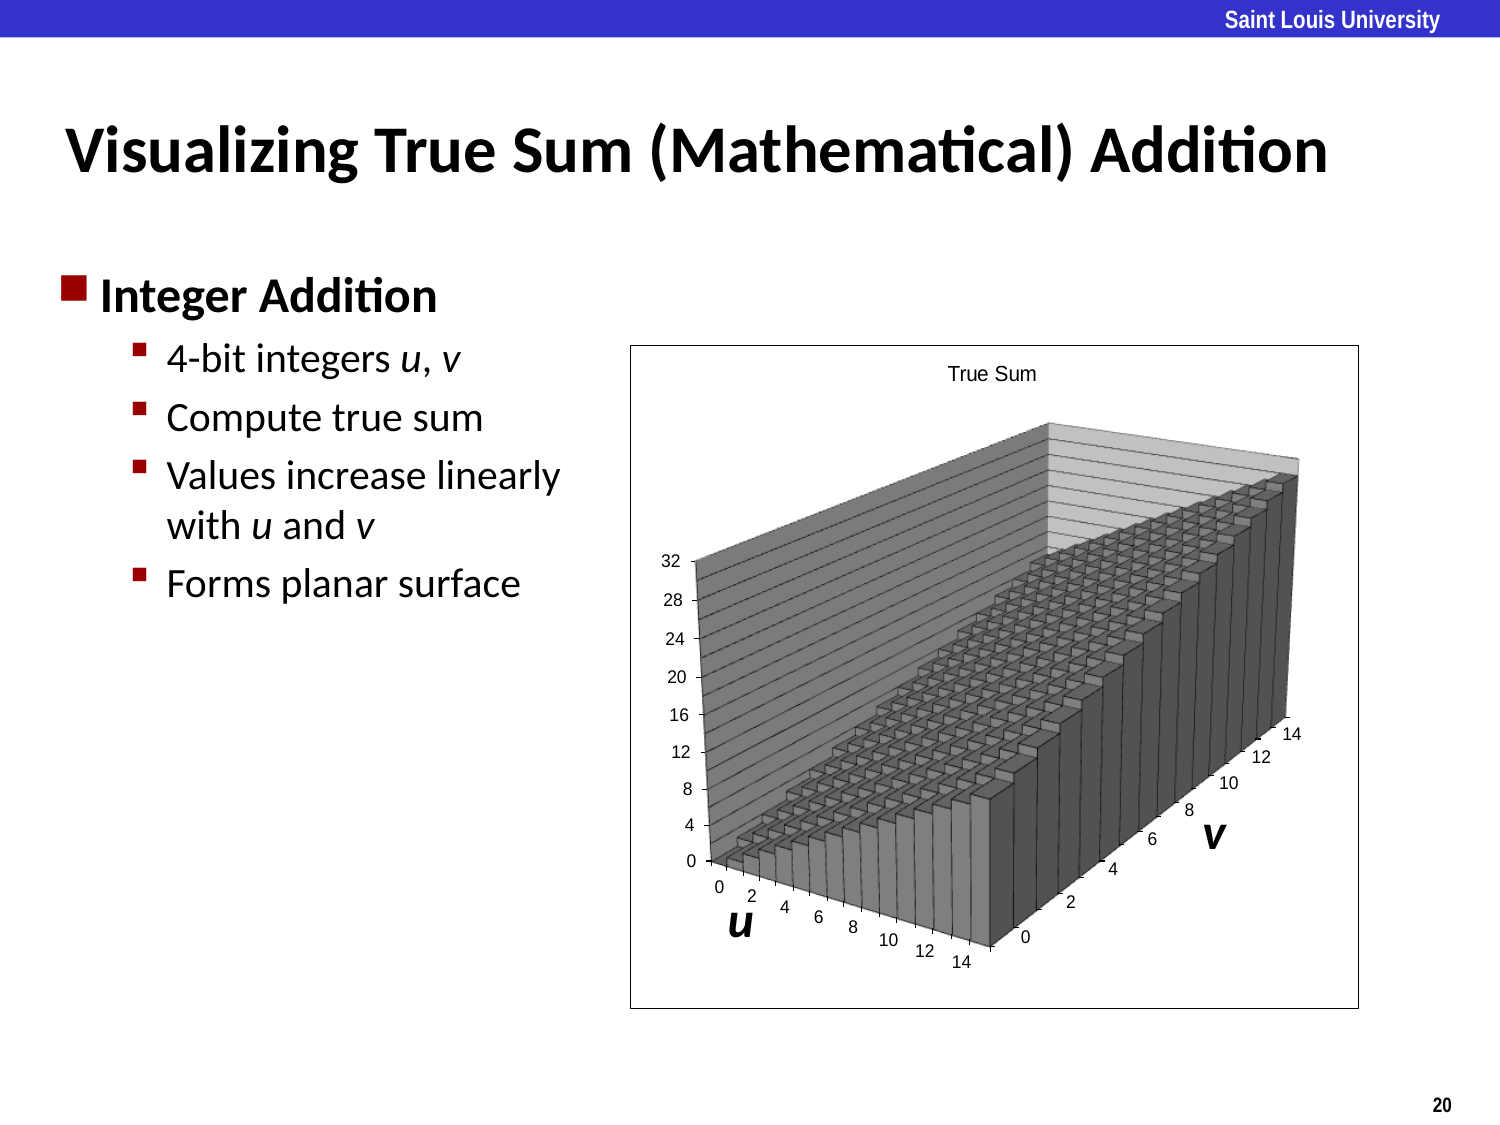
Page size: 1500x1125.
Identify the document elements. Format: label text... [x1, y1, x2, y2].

list Integer Addition 4-bit integers u, v Compute true sum Values increase linearly with u and v Forms planar surface [47, 255, 588, 1113]
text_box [624, 338, 1363, 1013]
title Visualizing True Sum (Mathematical) Addition [49, 99, 1500, 192]
